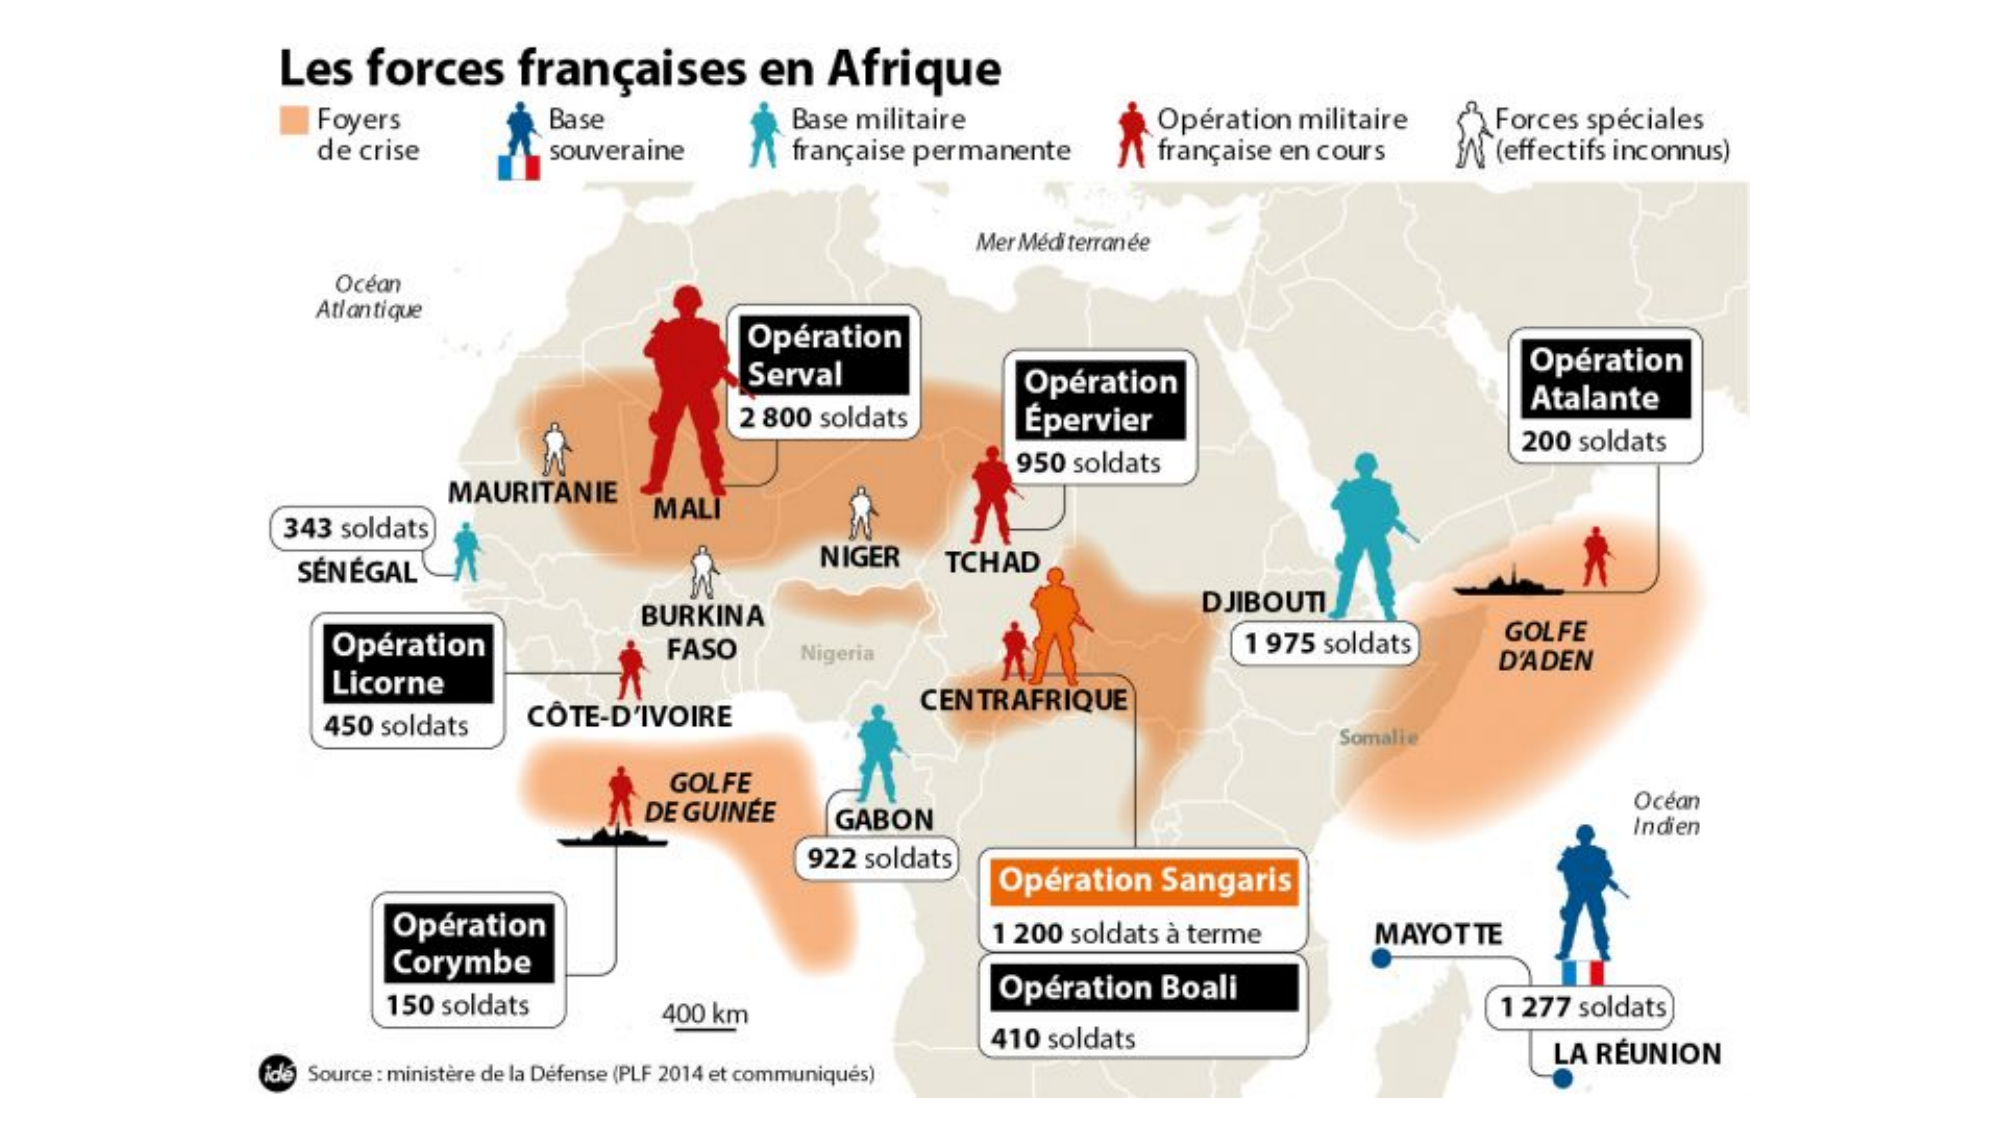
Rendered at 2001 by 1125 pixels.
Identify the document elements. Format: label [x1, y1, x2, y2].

picture [249, 27, 1750, 1098]
